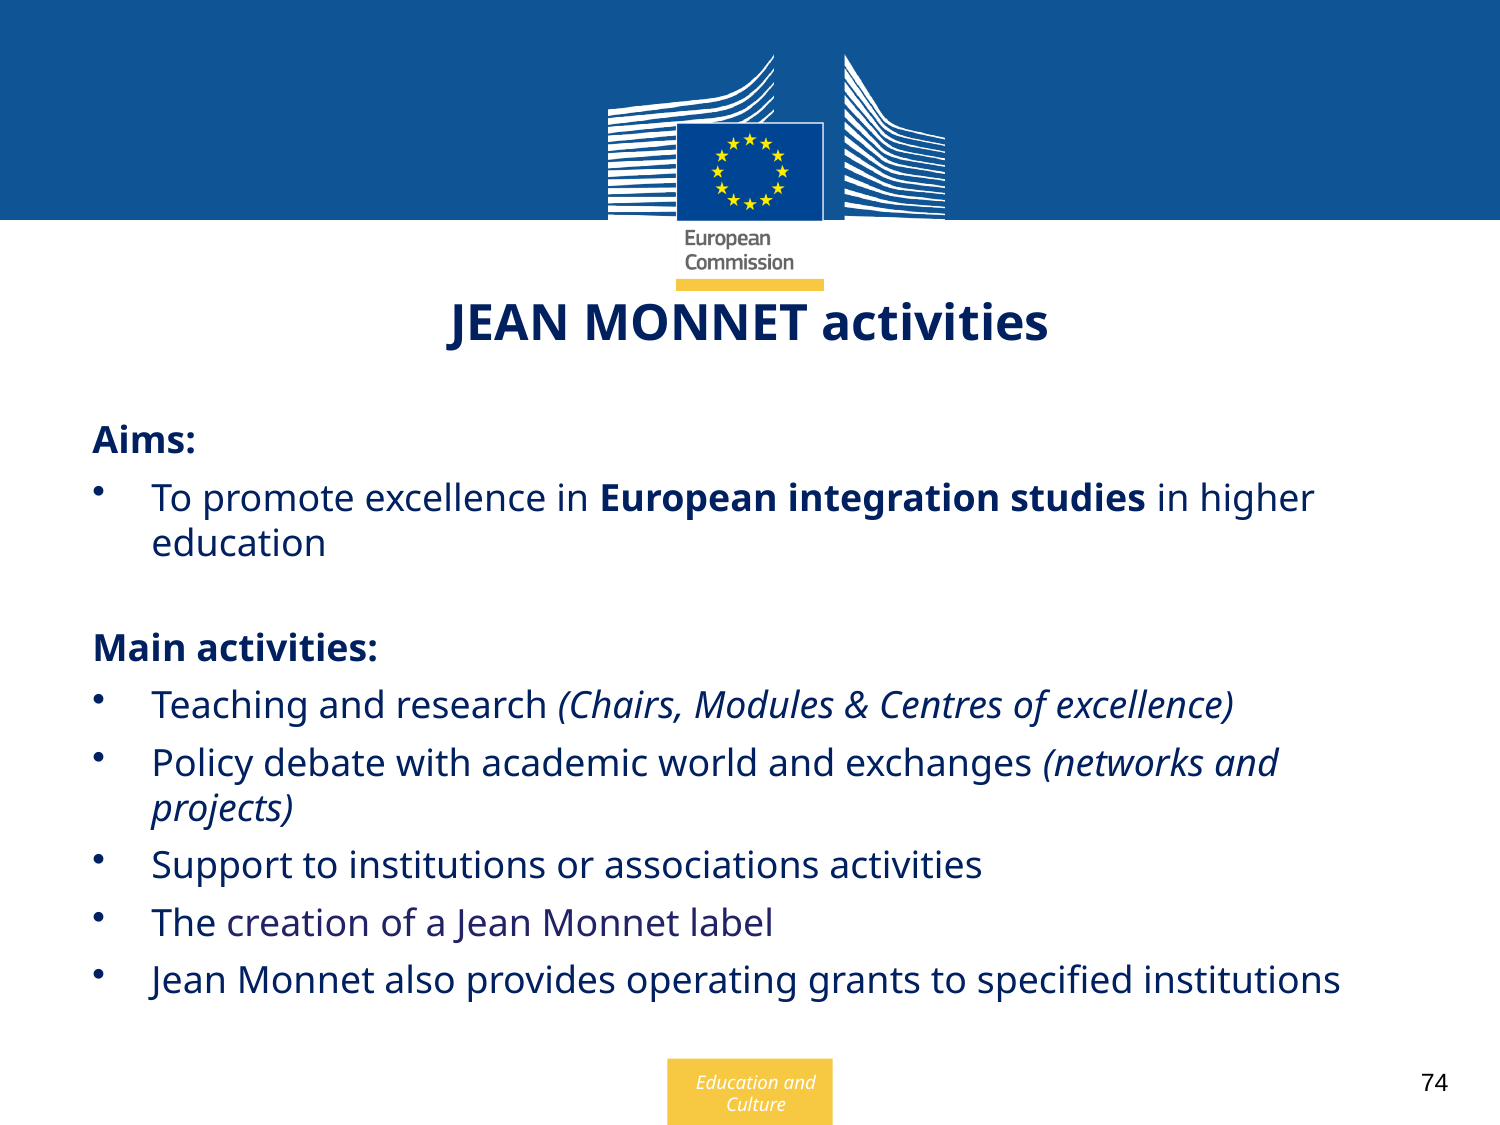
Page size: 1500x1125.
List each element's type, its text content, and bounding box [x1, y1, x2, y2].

picture [608, 54, 945, 290]
text_box JEAN MONNET activities [76, 290, 1424, 351]
text_box Aims: To promote excellence in European integration studies in higher education Main activities: Teaching and research (Chairs, Modules & Centres of excellence) Policy debate with academic world and exchanges (networks and projects) Support to institutions or associations activities The creation of a Jean Monnet label Jean Monnet also provides operating grants to specified institutions [76, 408, 1424, 1047]
text_box 74 [1387, 1058, 1482, 1104]
